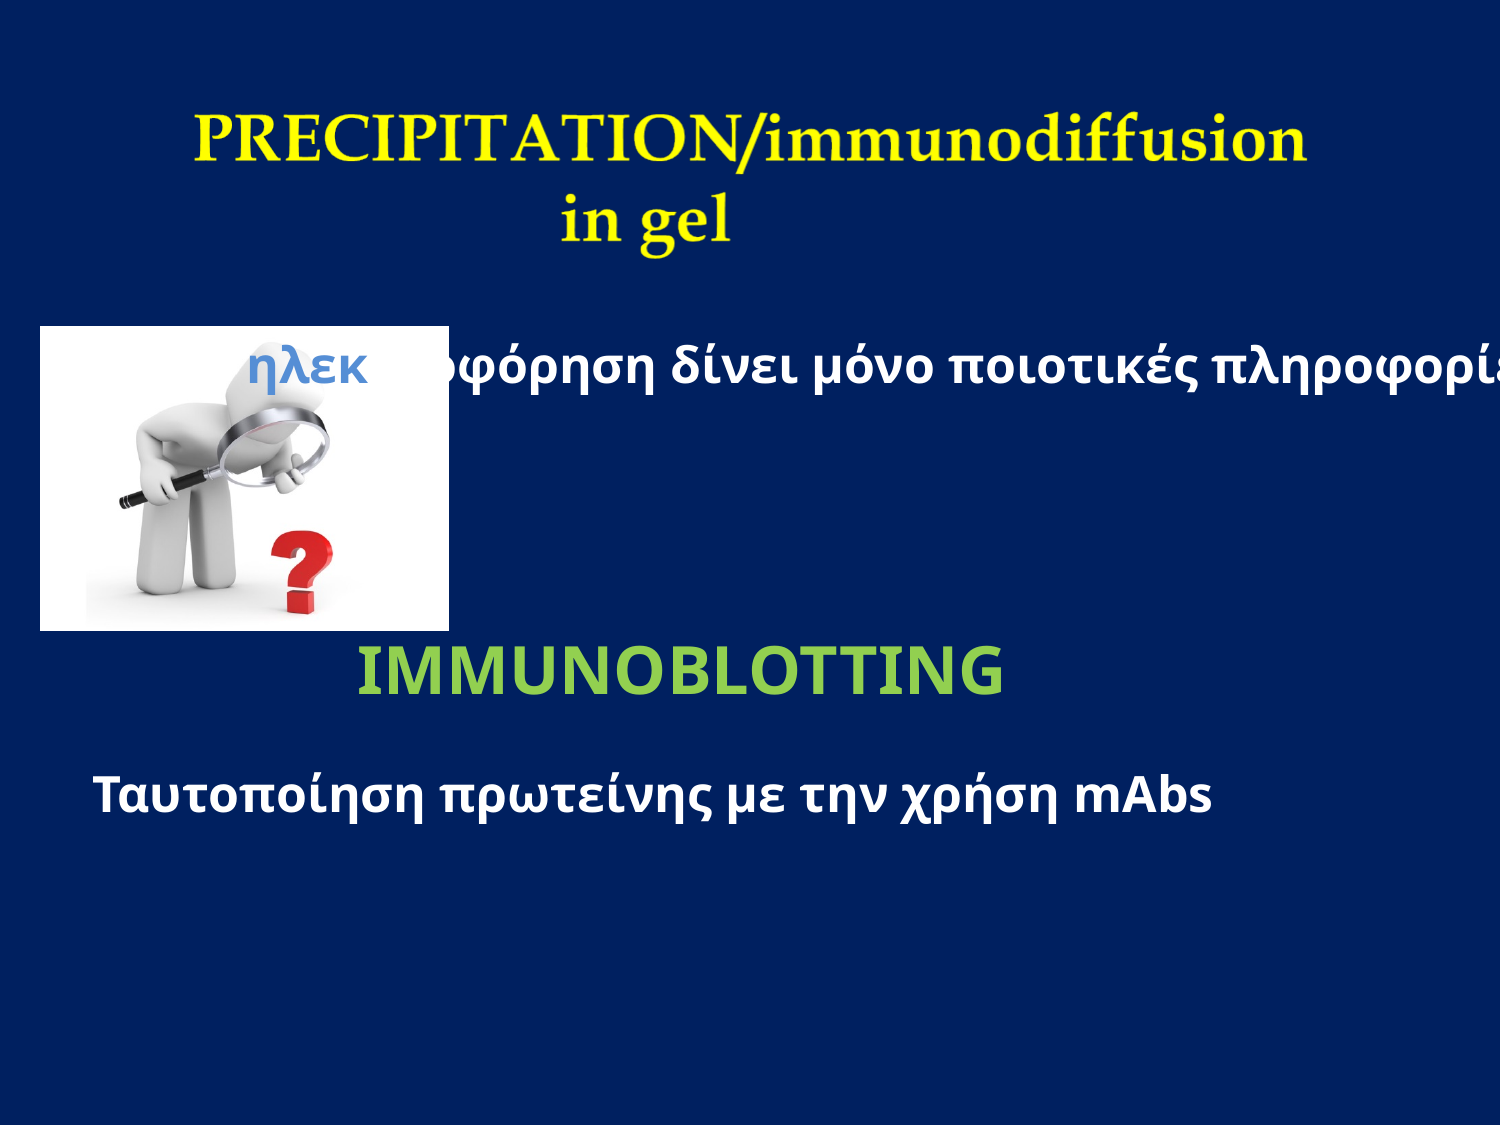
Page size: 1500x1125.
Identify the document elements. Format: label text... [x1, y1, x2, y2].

picture [39, 325, 450, 631]
text_box IMMUNOBLOTTING [342, 620, 1023, 715]
text_box ηλεκτροφόρηση δίνει μόνο ποιοτικές πληροφορίες [486, 326, 1500, 401]
text_box Ταυτοποίηση πρωτείνης με την χρήση mAbs [77, 755, 1229, 951]
picture [152, 77, 1348, 299]
